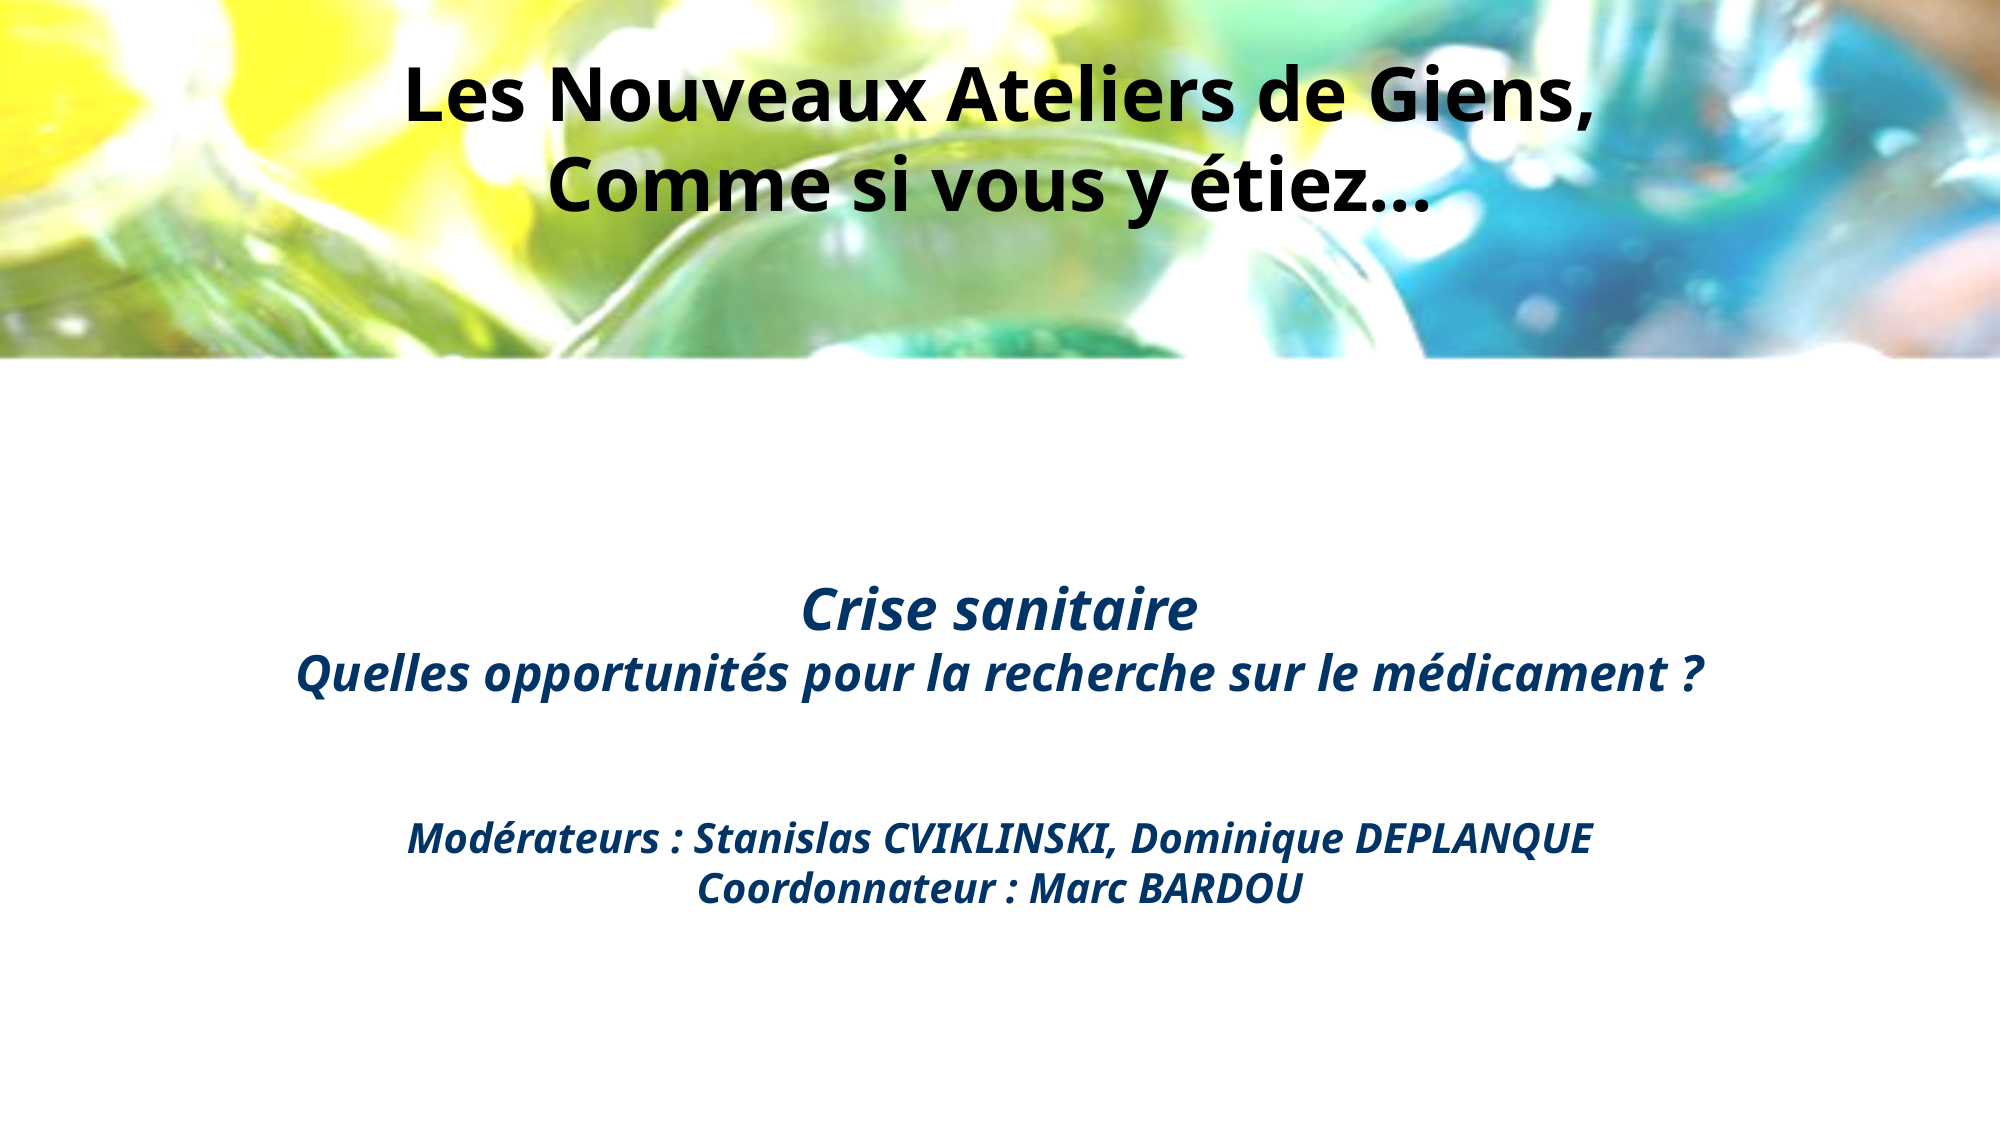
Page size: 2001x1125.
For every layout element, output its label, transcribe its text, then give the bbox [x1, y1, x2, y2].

picture [0, 0, 2000, 362]
text_box Crise sanitaire Quelles opportunités pour la recherche sur le médicament ? Modérateurs : Stanislas CVIKLINSKI, Dominique DEPLANQUE Coordonnateur : Marc BARDOU [78, 564, 1922, 920]
